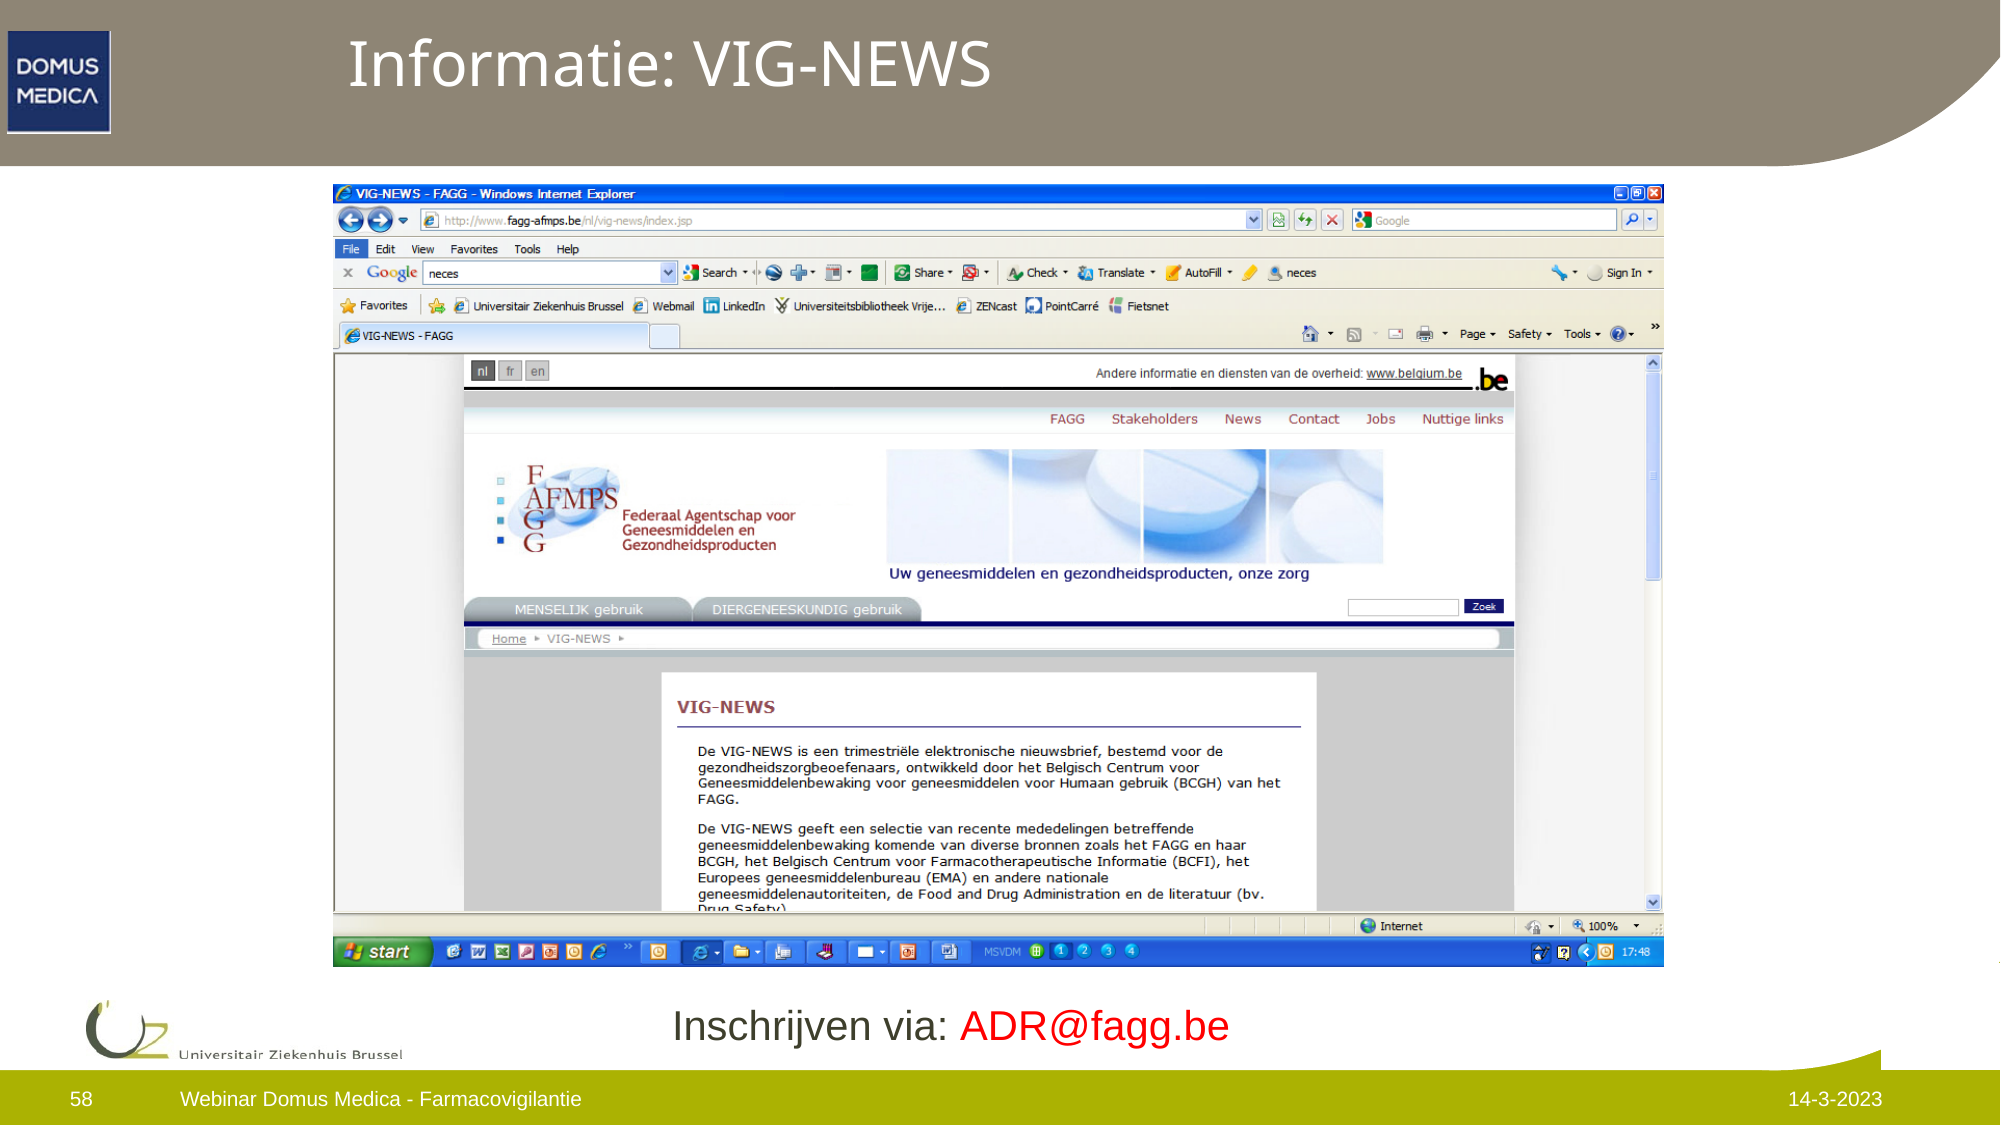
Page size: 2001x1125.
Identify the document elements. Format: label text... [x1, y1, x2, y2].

title Informatie: VIG-NEWS [333, 0, 1649, 137]
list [333, 184, 1664, 967]
footer Webinar Domus Medica - Farmacovigilantie [165, 1085, 816, 1118]
slide_number 58 [54, 1081, 163, 1118]
text_box Inschrijven via: ADR@fagg.be [657, 991, 1520, 1107]
picture [7, 31, 111, 134]
picture [86, 1000, 402, 1059]
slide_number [1430, 1086, 1898, 1118]
